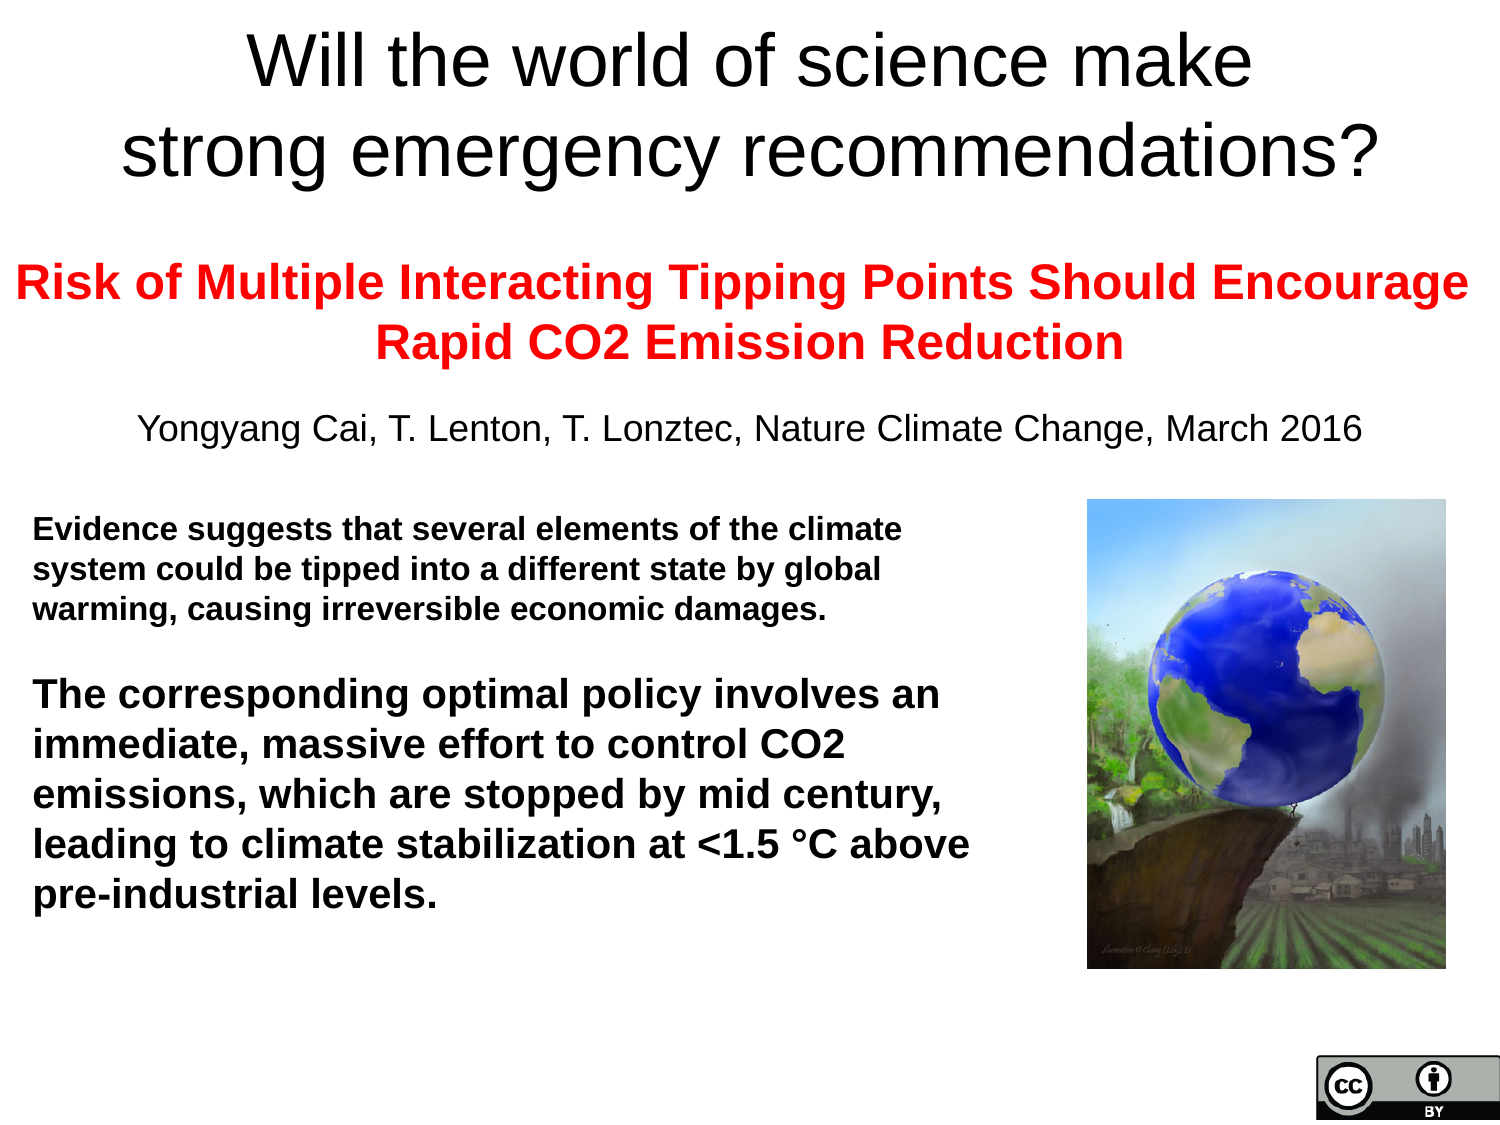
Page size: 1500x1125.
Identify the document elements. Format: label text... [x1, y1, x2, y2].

picture [1087, 499, 1446, 969]
text_box Risk of Multiple Interacting Tipping Points Should Encourage Rapid CO2 Emission Reduction Yongyang Cai, T. Lenton, T. Lonztec, Nature Climate Change, March 2016 [0, 242, 1500, 457]
text_box Will the world of science make strong emergency recommendations? [1, 4, 1500, 200]
picture [1316, 1055, 1500, 1120]
text_box Evidence suggests that several elements of the climate system could be tipped into a different state by global warming, causing irreversible economic damages. The corresponding optimal policy involves an immediate, massive effort to control CO2 emissions, which are stopped by mid century, leading to climate stabilization at <1.5 °C above pre-industrial levels. [17, 500, 1030, 925]
